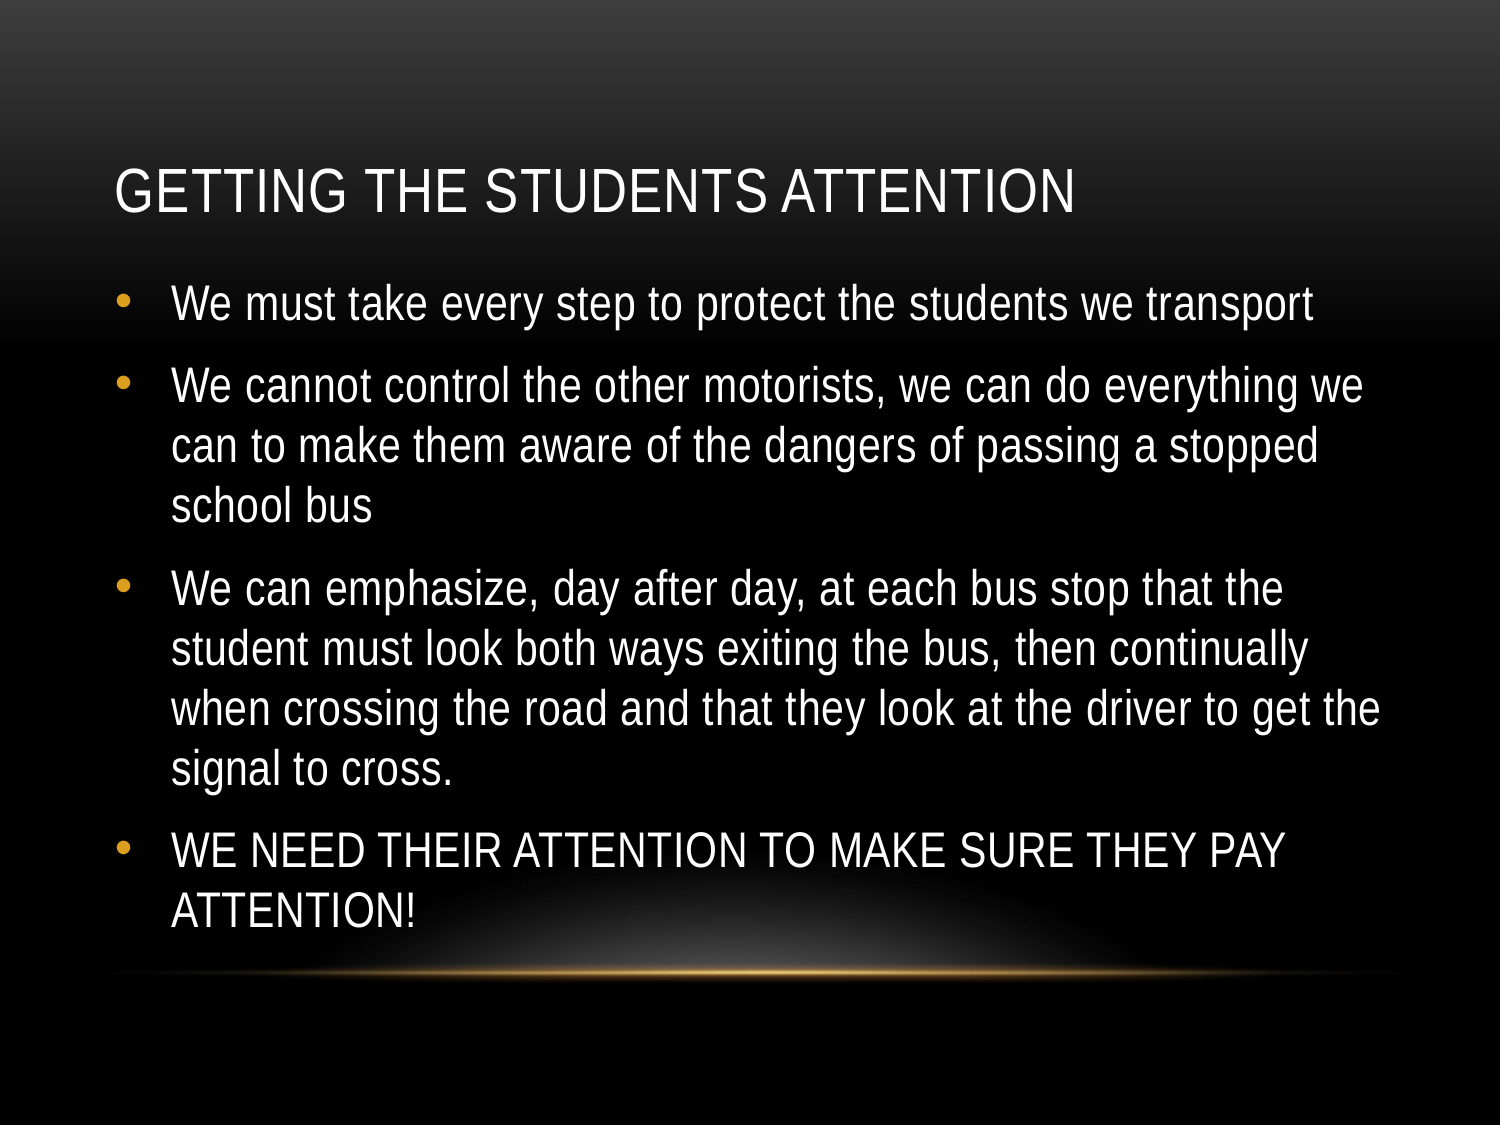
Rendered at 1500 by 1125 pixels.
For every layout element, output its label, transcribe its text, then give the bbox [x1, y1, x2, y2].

list We must take every step to protect the students we transport We cannot control the other motorists, we can do everything we can to make them aware of the dangers of passing a stopped school bus We can emphasize, day after day, at each bus stop that the student must look both ways exiting the bus, then continually when crossing the road and that they look at the driver to get the signal to cross. WE NEED THEIR ATTENTION TO MAKE SURE THEY PAY ATTENTION! [99, 262, 1400, 938]
picture [0, 0, 1500, 1125]
title Getting the students attention [99, 45, 1400, 233]
